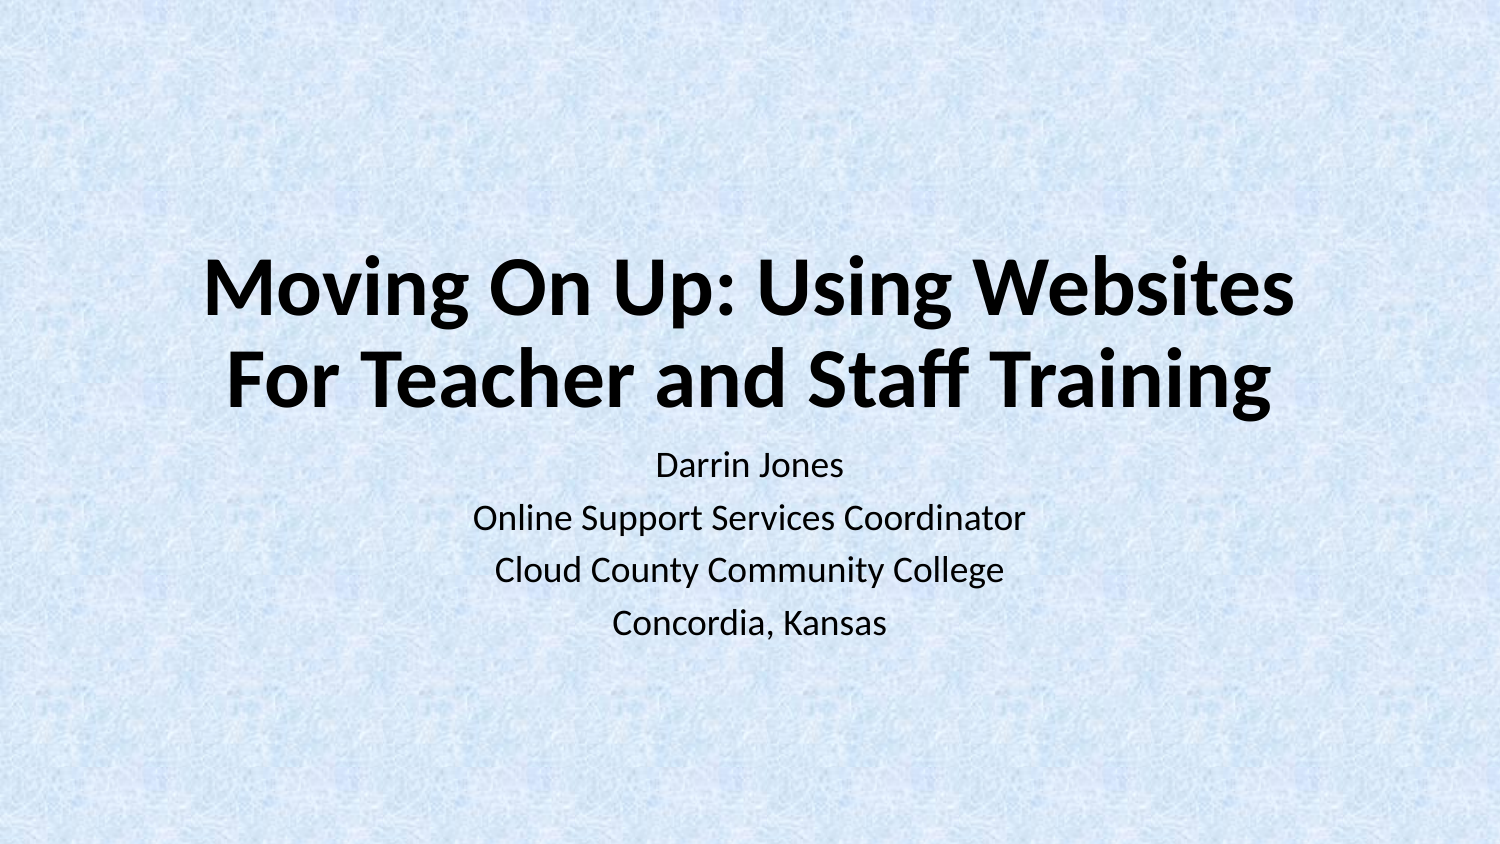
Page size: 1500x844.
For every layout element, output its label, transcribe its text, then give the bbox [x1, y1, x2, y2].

picture [0, 0, 1500, 844]
subtitle Darrin Jones Online Support Services Coordinator Cloud County Community College Concordia, Kansas [187, 443, 1313, 647]
title Moving On Up: Using Websites For Teacher and Staff Training [187, 138, 1313, 432]
